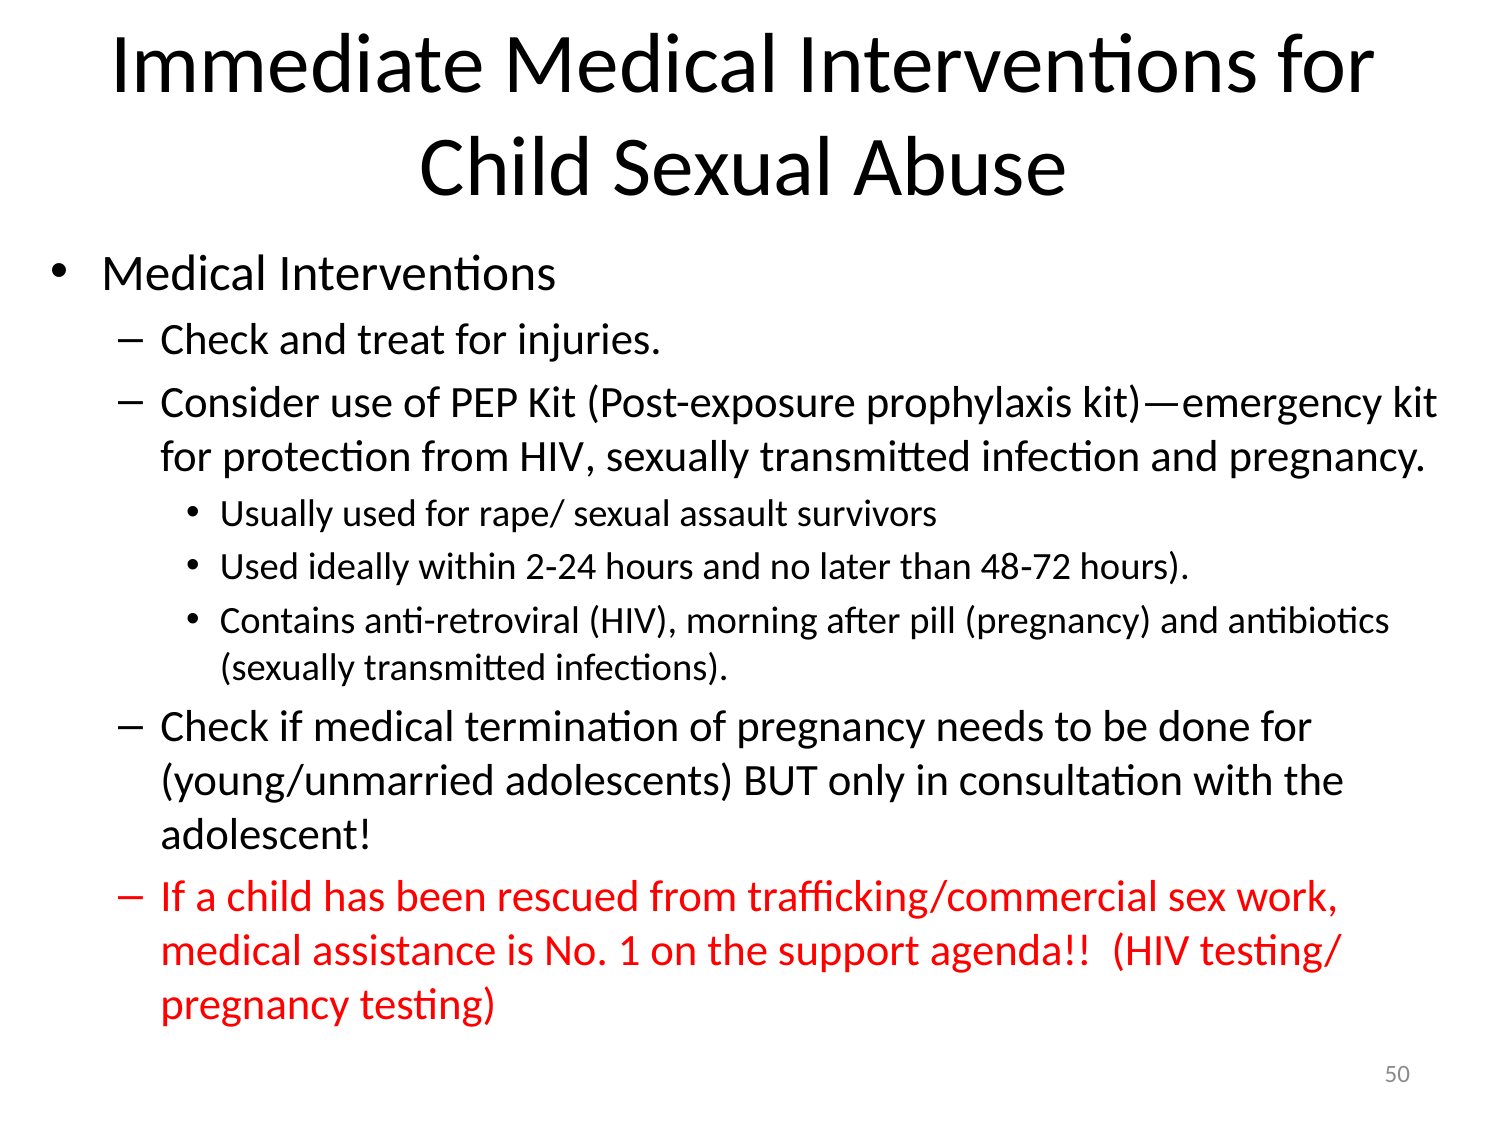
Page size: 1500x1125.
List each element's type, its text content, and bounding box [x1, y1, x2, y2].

slide_number 50 [1074, 1055, 1425, 1103]
list Medical Interventions Check and treat for injuries. Consider use of PEP Kit (Post-exposure prophylaxis kit)—emergency kit for protection from HIV, sexually transmitted infection and pregnancy. Usually used for rape/ sexual assault survivors Used ideally within 2‐24 hours and no later than 48‐72 hours). Contains anti-retroviral (HIV), morning after pill (pregnancy) and antibiotics (sexually transmitted infections). Check if medical termination of pregnancy needs to be done for (young/unmarried adolescents) BUT only in consultation with the adolescent! If a child has been rescued from trafficking/commercial sex work, medical assistance is No. 1 on the support agenda!! (HIV testing/ pregnancy testing) [35, 231, 1465, 1055]
title Immediate Medical Interventions for Child Sexual Abuse [35, 0, 1454, 220]
